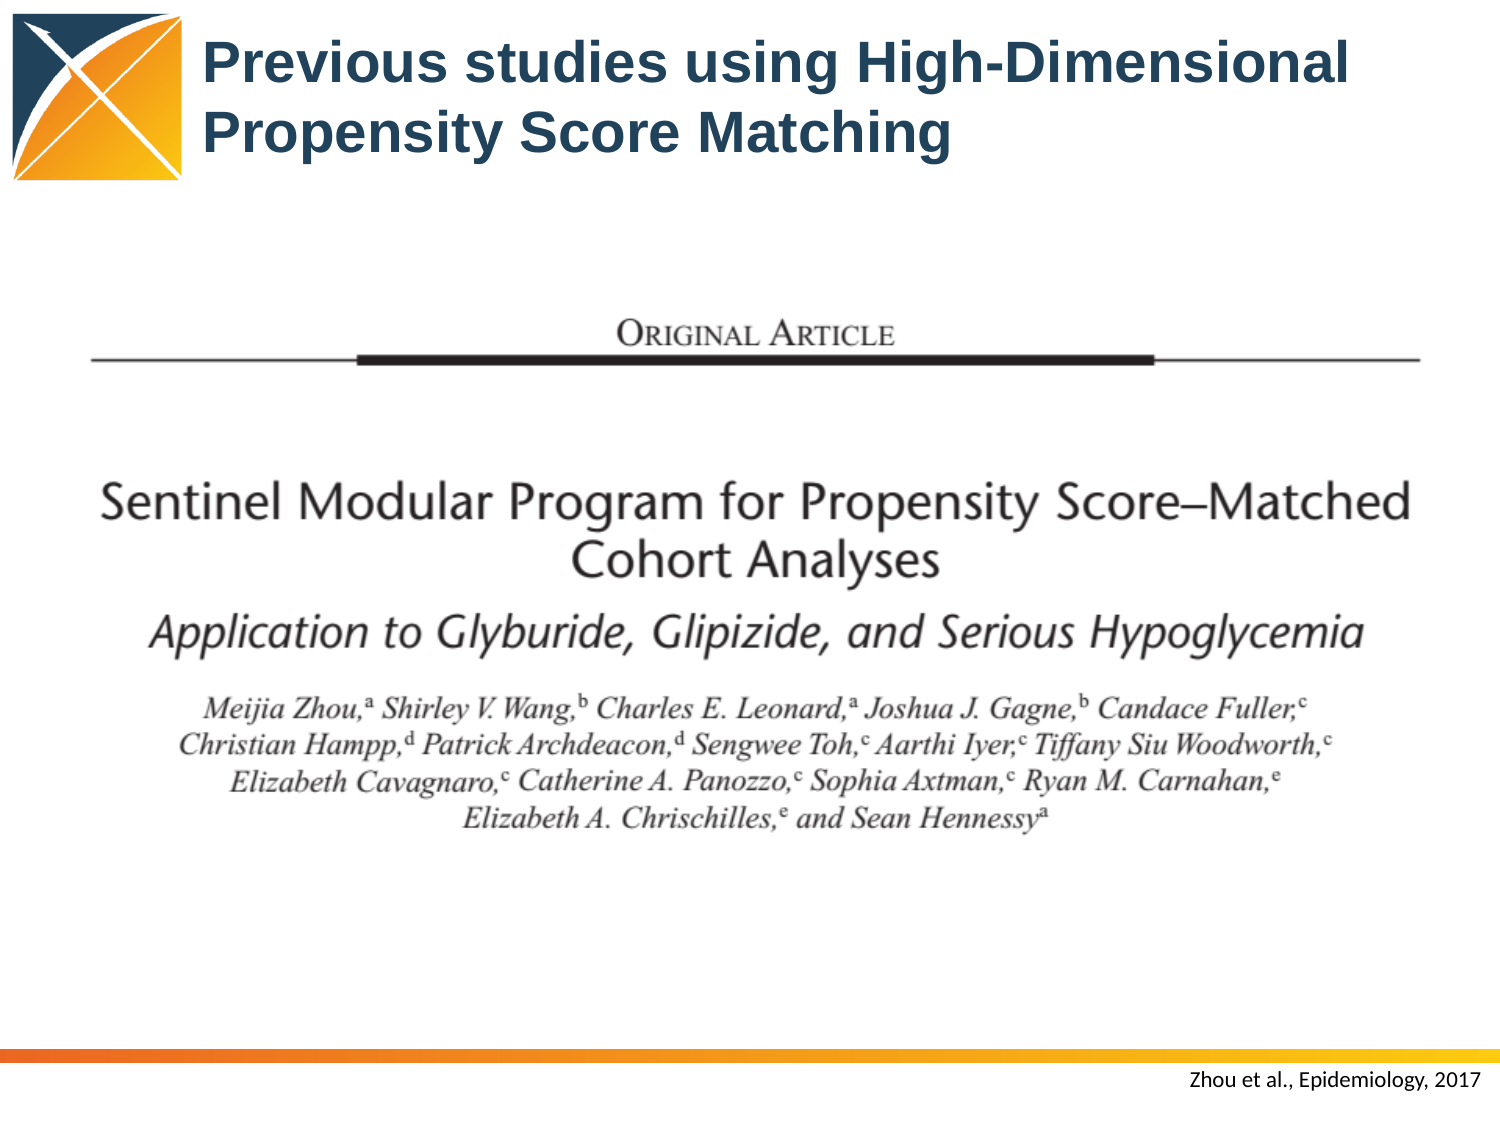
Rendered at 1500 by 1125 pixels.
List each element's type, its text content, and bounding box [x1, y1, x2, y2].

text_box Zhou et al., Epidemiology, 2017 [1174, 1057, 1500, 1100]
title Previous studies using High-Dimensional Propensity Score Matching [187, 24, 1425, 163]
picture [55, 275, 1445, 850]
